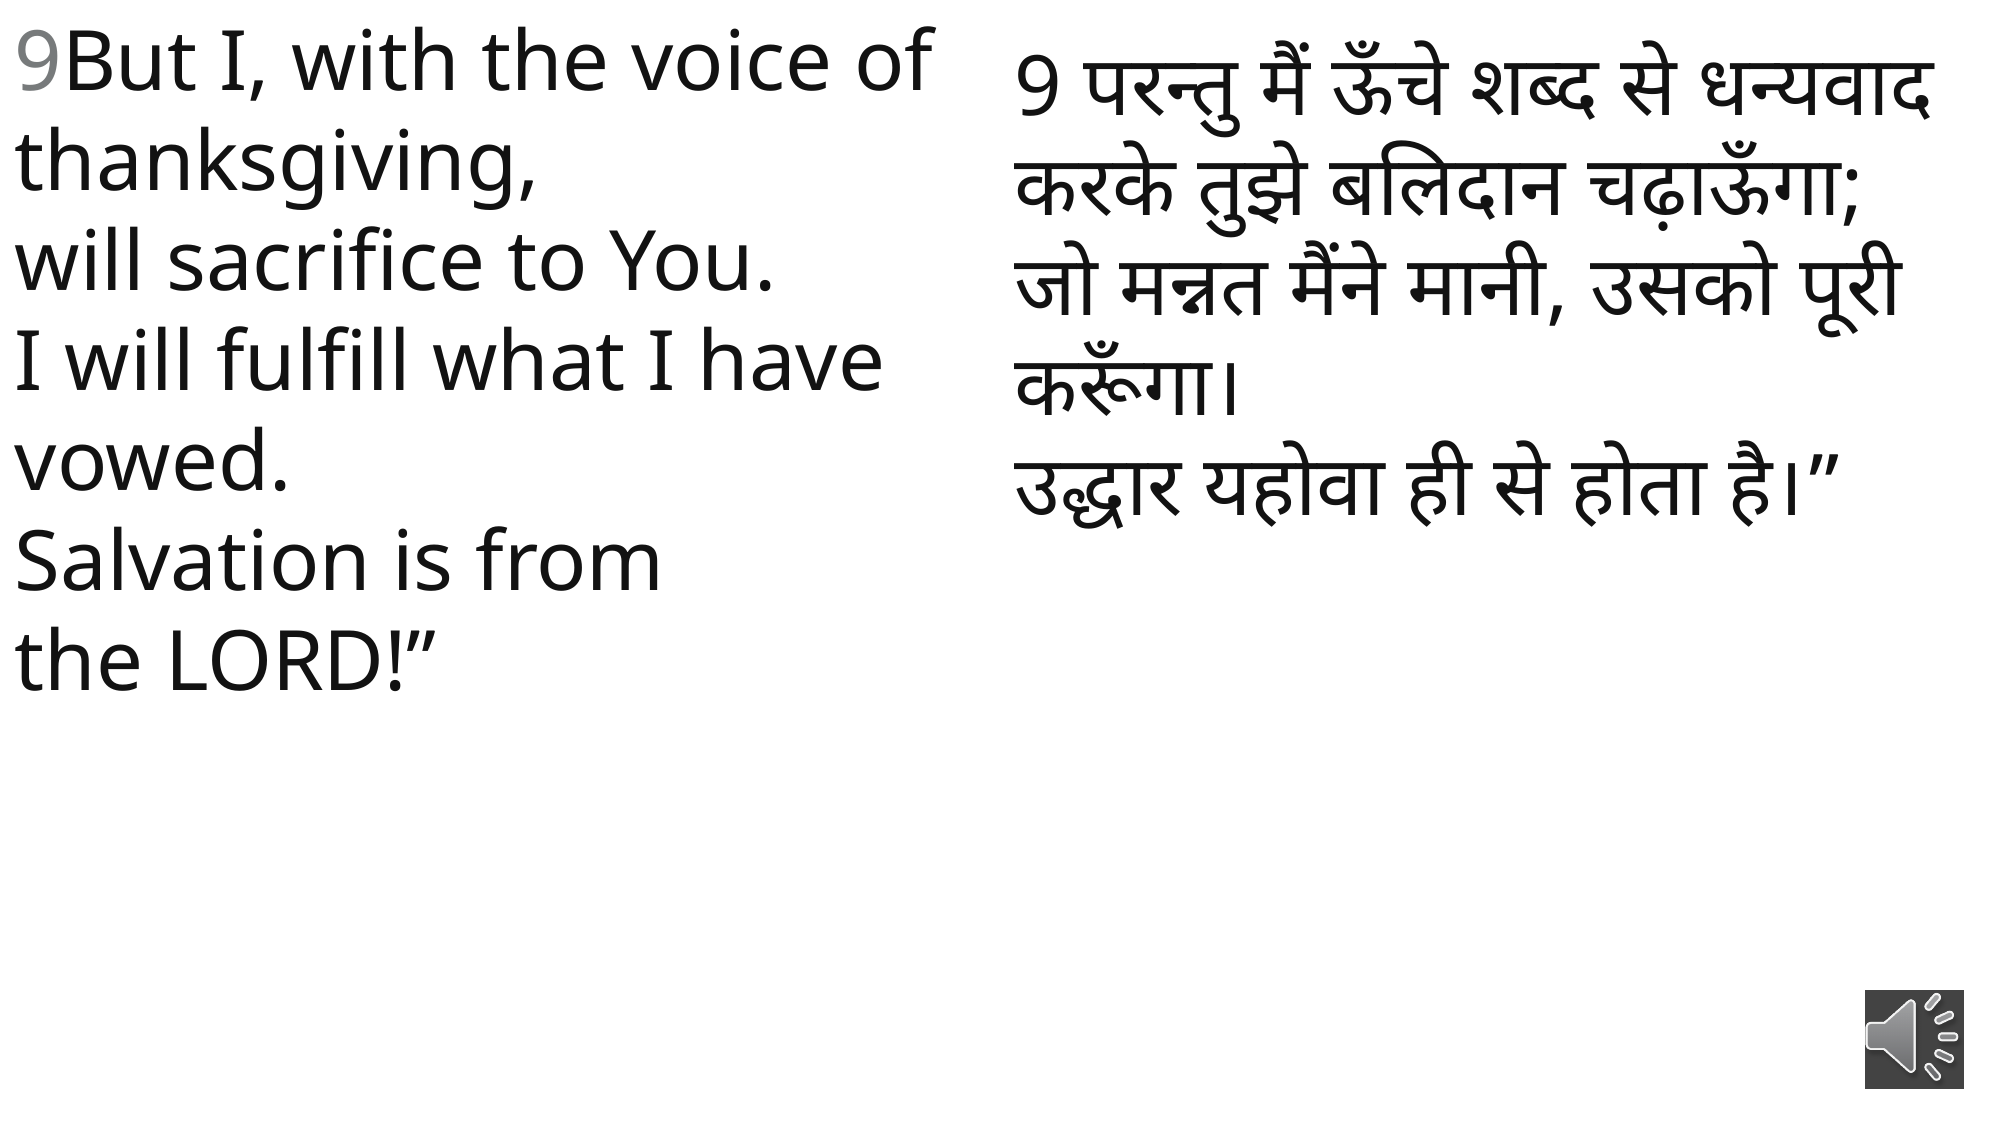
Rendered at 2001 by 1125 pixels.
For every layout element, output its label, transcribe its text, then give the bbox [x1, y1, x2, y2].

text_box 9 परन्तु मैं ऊँचे शब्द से धन्यवाद करके तुझे बलिदान चढ़ाऊँगा; जो मन्नत मैंने मानी, उसको पूरी करूँगा। उद्धार यहोवा ही से होता है।” [999, 24, 2000, 1101]
picture [1864, 989, 1965, 1090]
text_box 9But I, with the voice of thanksgiving, will sacrifice to You. I will fulfill what I have vowed. Salvation is from the Lord!” [0, 0, 981, 1125]
